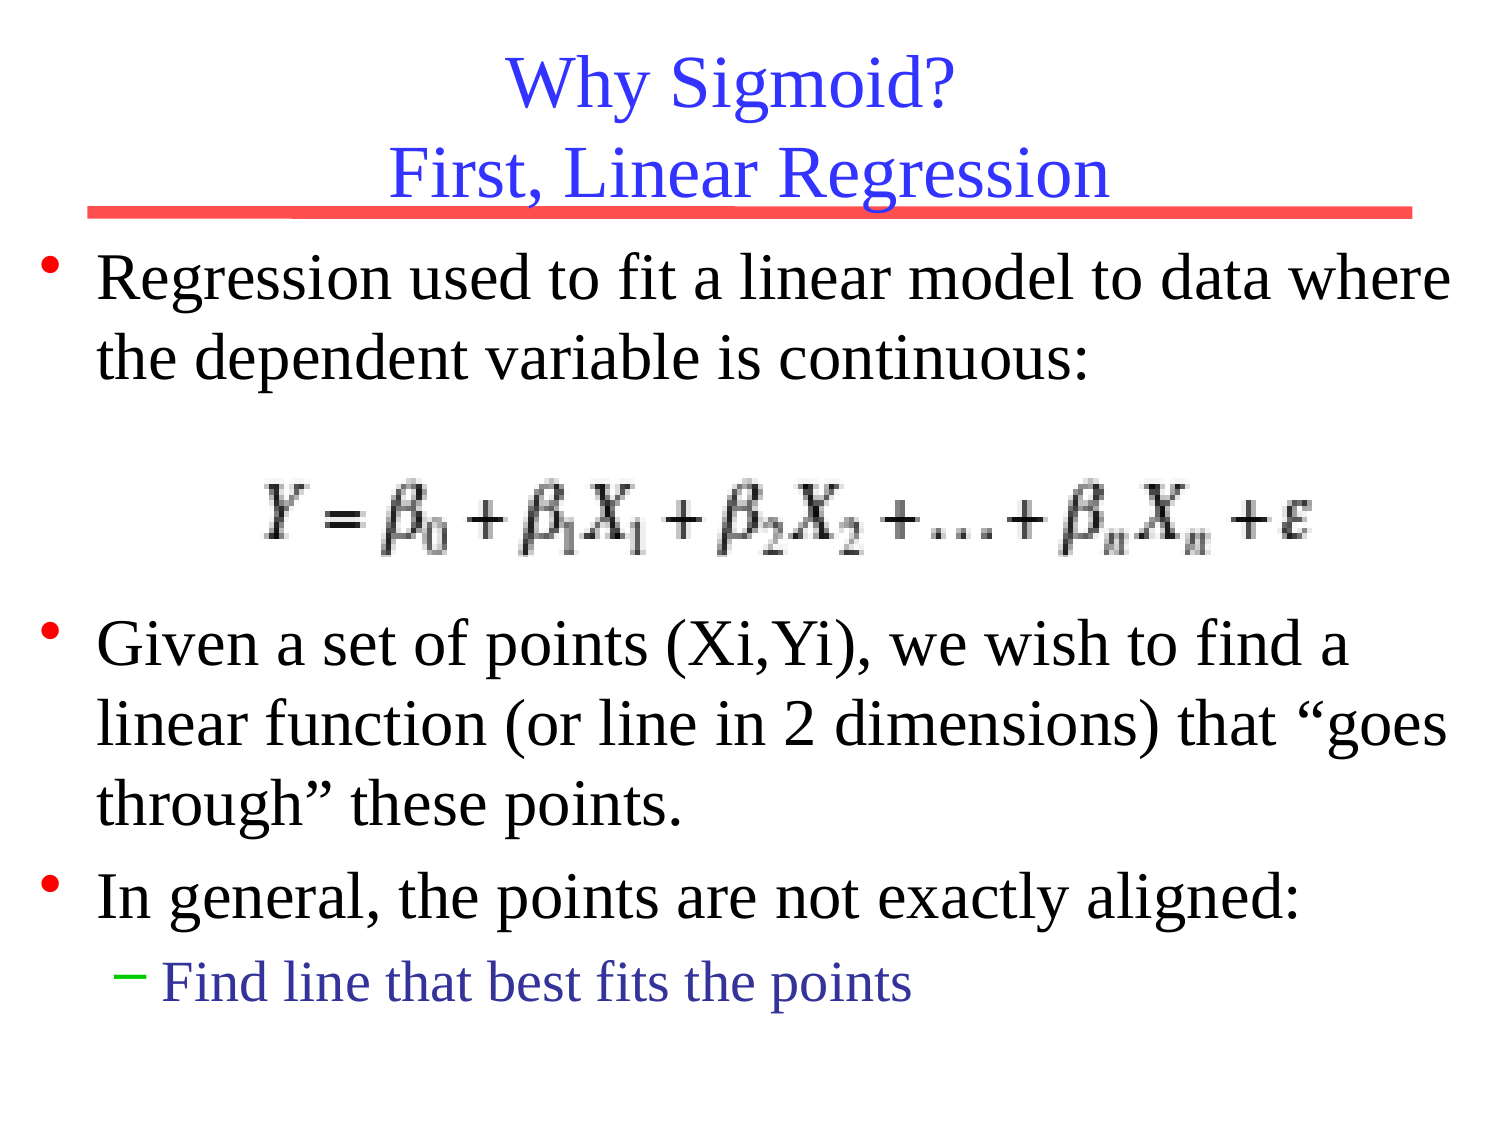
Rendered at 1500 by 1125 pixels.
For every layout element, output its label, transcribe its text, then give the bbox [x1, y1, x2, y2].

list Regression used to fit a linear model to data where the dependent variable is continuous: Given a set of points (Xi,Yi), we wish to find a linear function (or line in 2 dimensions) that “goes through” these points. In general, the points are not exactly aligned: Find line that best fits the points [24, 224, 1488, 994]
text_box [249, 462, 1313, 557]
title Why Sigmoid? First, Linear Regression [112, 24, 1388, 188]
